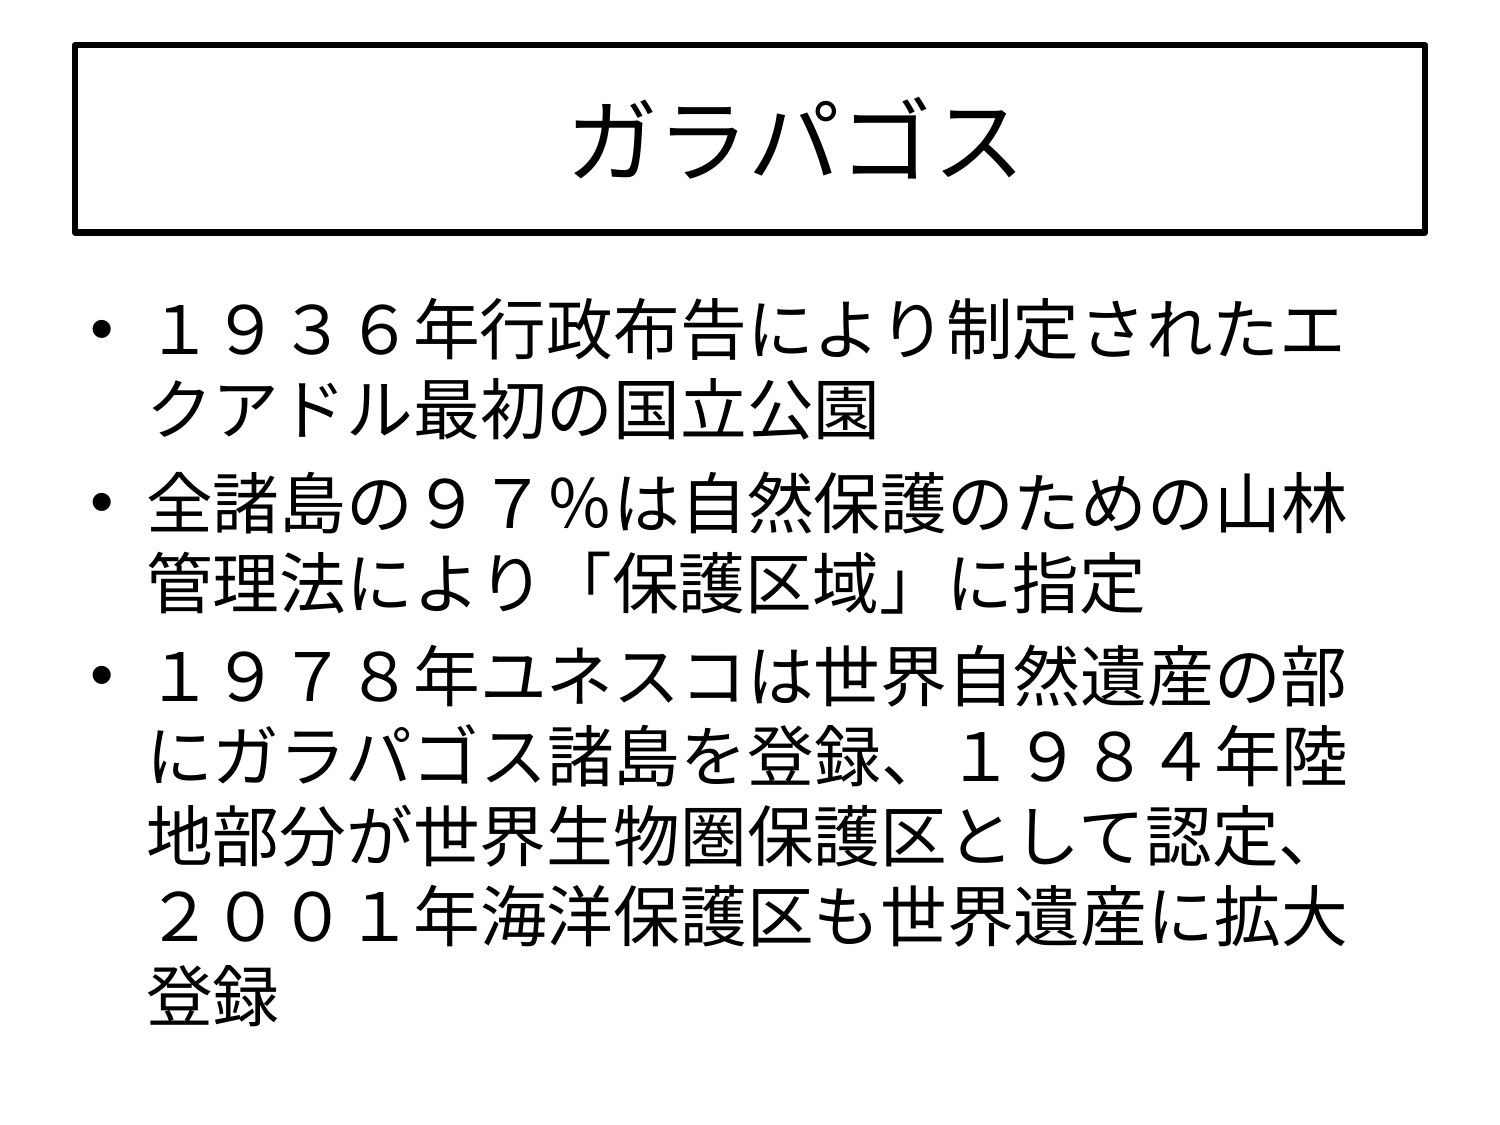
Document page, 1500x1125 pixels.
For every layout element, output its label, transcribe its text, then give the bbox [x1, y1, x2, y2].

title ガラパゴス [75, 45, 1425, 233]
list １９３６年行政布告により制定されたエクアドル最初の国立公園 全諸島の９７％は自然保護のための山林管理法により「保護区域」に指定 １９７８年ユネスコは世界自然遺産の部にガラパゴス諸島を登録、１９８４年陸地部分が世界生物圏保護区として認定、２００１年海洋保護区も世界遺産に拡大登録 [75, 280, 1425, 1024]
